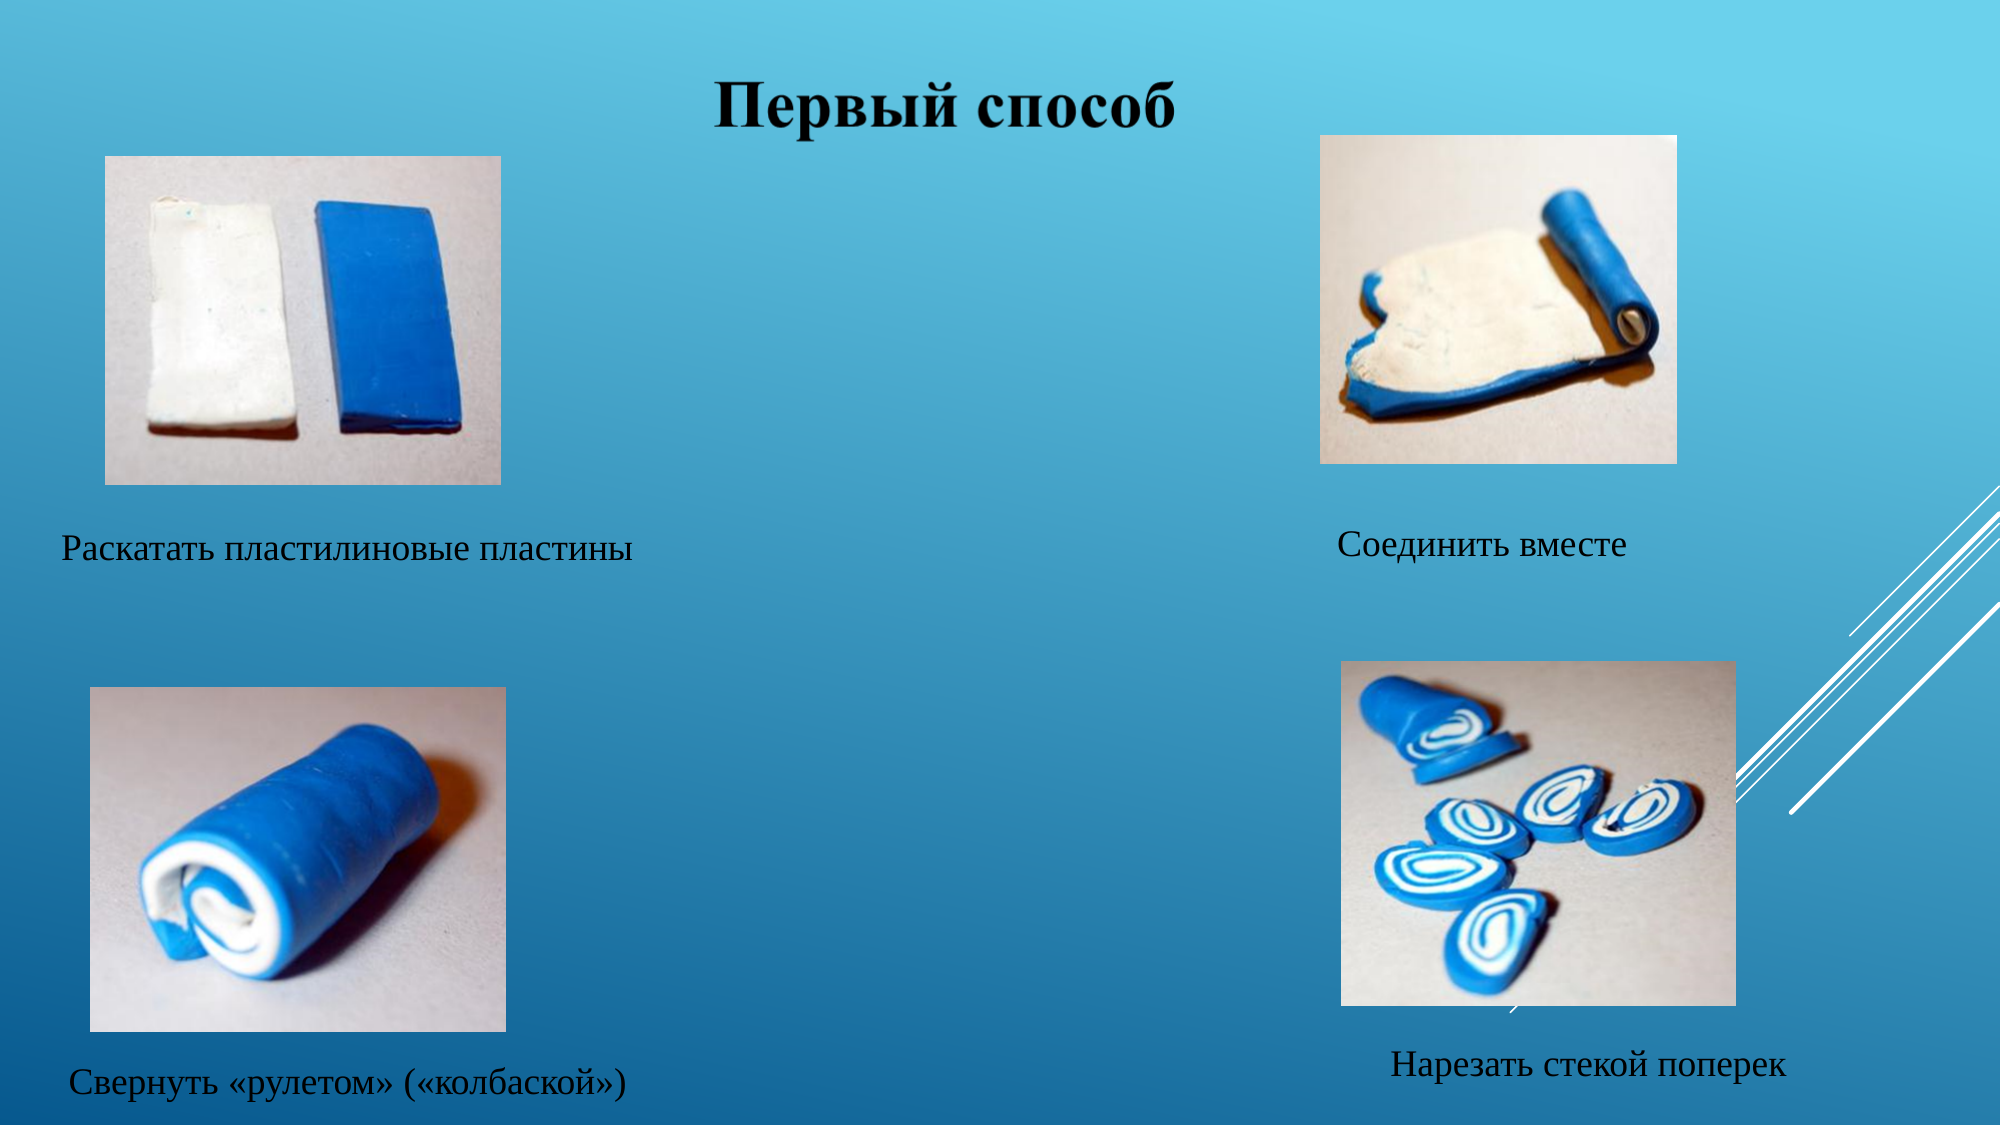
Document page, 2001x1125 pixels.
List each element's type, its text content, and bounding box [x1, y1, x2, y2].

text_box Свернуть «рулетом» («колбаской») [53, 1049, 642, 1110]
text_box Соединить вместе [1322, 511, 1643, 571]
text_box Нарезать стекой поперек [1375, 1031, 1803, 1092]
picture [1341, 661, 1736, 1006]
picture [673, 41, 1217, 182]
picture [1320, 135, 1677, 464]
picture [105, 155, 501, 485]
text_box Раскатать пластилиновые пластины [46, 515, 649, 576]
picture [89, 687, 506, 1033]
